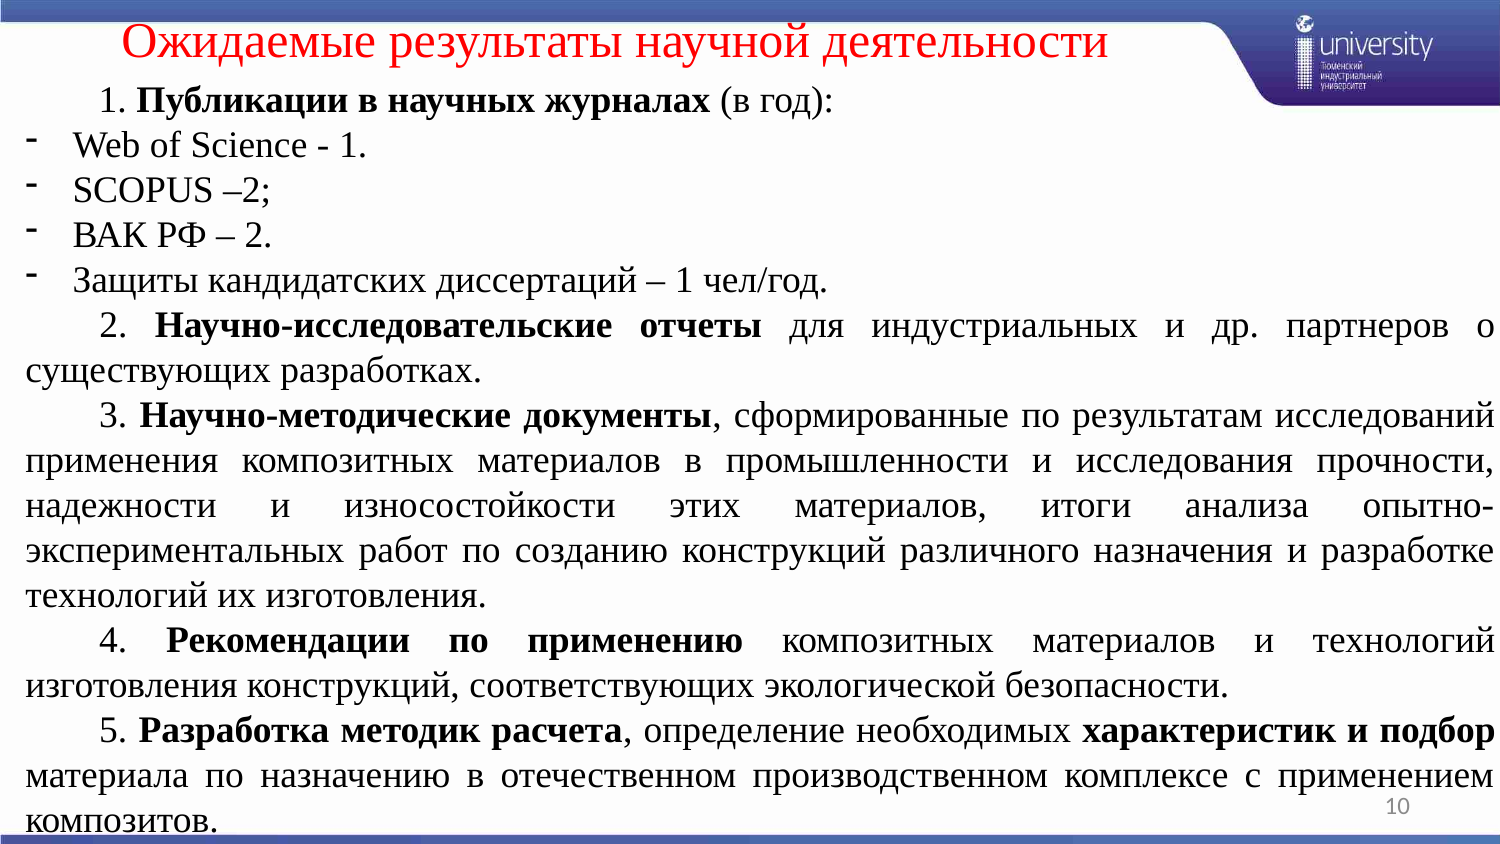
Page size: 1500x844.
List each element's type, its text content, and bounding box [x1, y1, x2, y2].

slide_number 10 [1074, 782, 1425, 827]
text_box 1. Публикации в научных журналах (в год): Web of Science - 1. SCOPUS –2; ВАК РФ – 2. Защиты кандидатских диссертаций – 1 чел/год. 2. Научно-исследовательские отчеты для индустриальных и др. партнеров о существующих разработках. 3. Научно-методические документы, сформированные по результатам исследований применения композитных материалов в промышленности и исследования прочности, надежности и износостойкости этих материалов, итоги анализа опытно-экспериментальных работ по созданию конструкций различного назначения и разработке технологий их изготовления. 4. Рекомендации по применению композитных материалов и технологий изготовления конструкций, соответствующих экологической безопасности. 5. Разработка методик расчета, определение необходимых характеристик и подбор материала по назначению в отечественном производственном комплексе с применением композитов. [10, 68, 1500, 844]
picture [0, 0, 106, 844]
text_box Ожидаемые результаты научной деятельности [106, 0, 1500, 68]
